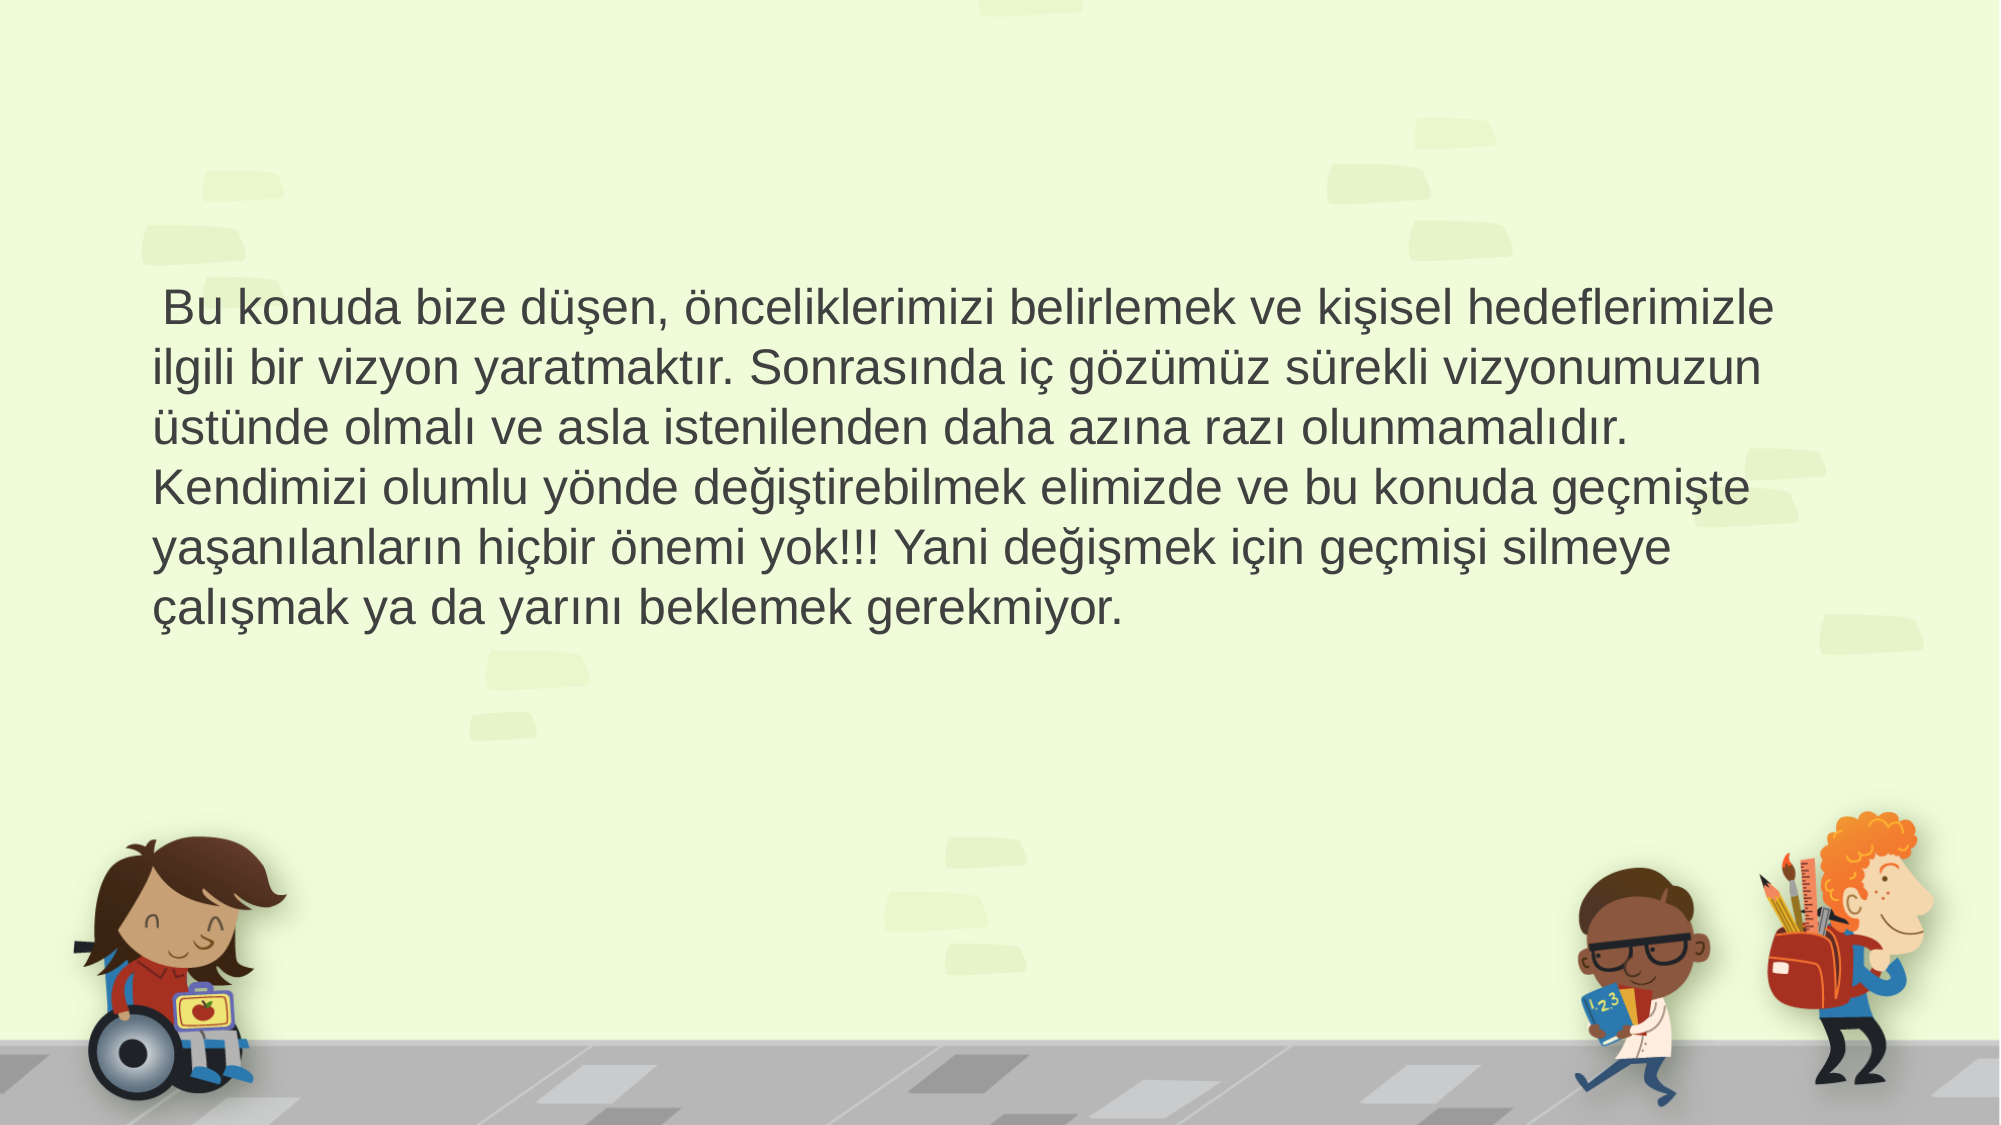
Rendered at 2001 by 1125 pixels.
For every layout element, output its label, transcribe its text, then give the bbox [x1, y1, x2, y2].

picture [0, 0, 2000, 1125]
text_box Bu konuda bize düşen, önceliklerimizi belirlemek ve kişisel hedeflerimizle ilgili bir vizyon yaratmaktır. Sonrasında iç gözümüz sürekli vizyonumuzun üstünde olmalı ve asla istenilenden daha azına razı olunmamalıdır. Kendimizi olumlu yönde değiştirebilmek elimizde ve bu konuda geçmişte yaşanılanların hiçbir önemi yok!!! Yani değişmek için geçmişi silmeye çalışmak ya da yarını beklemek gerekmiyor. [137, 267, 1792, 642]
